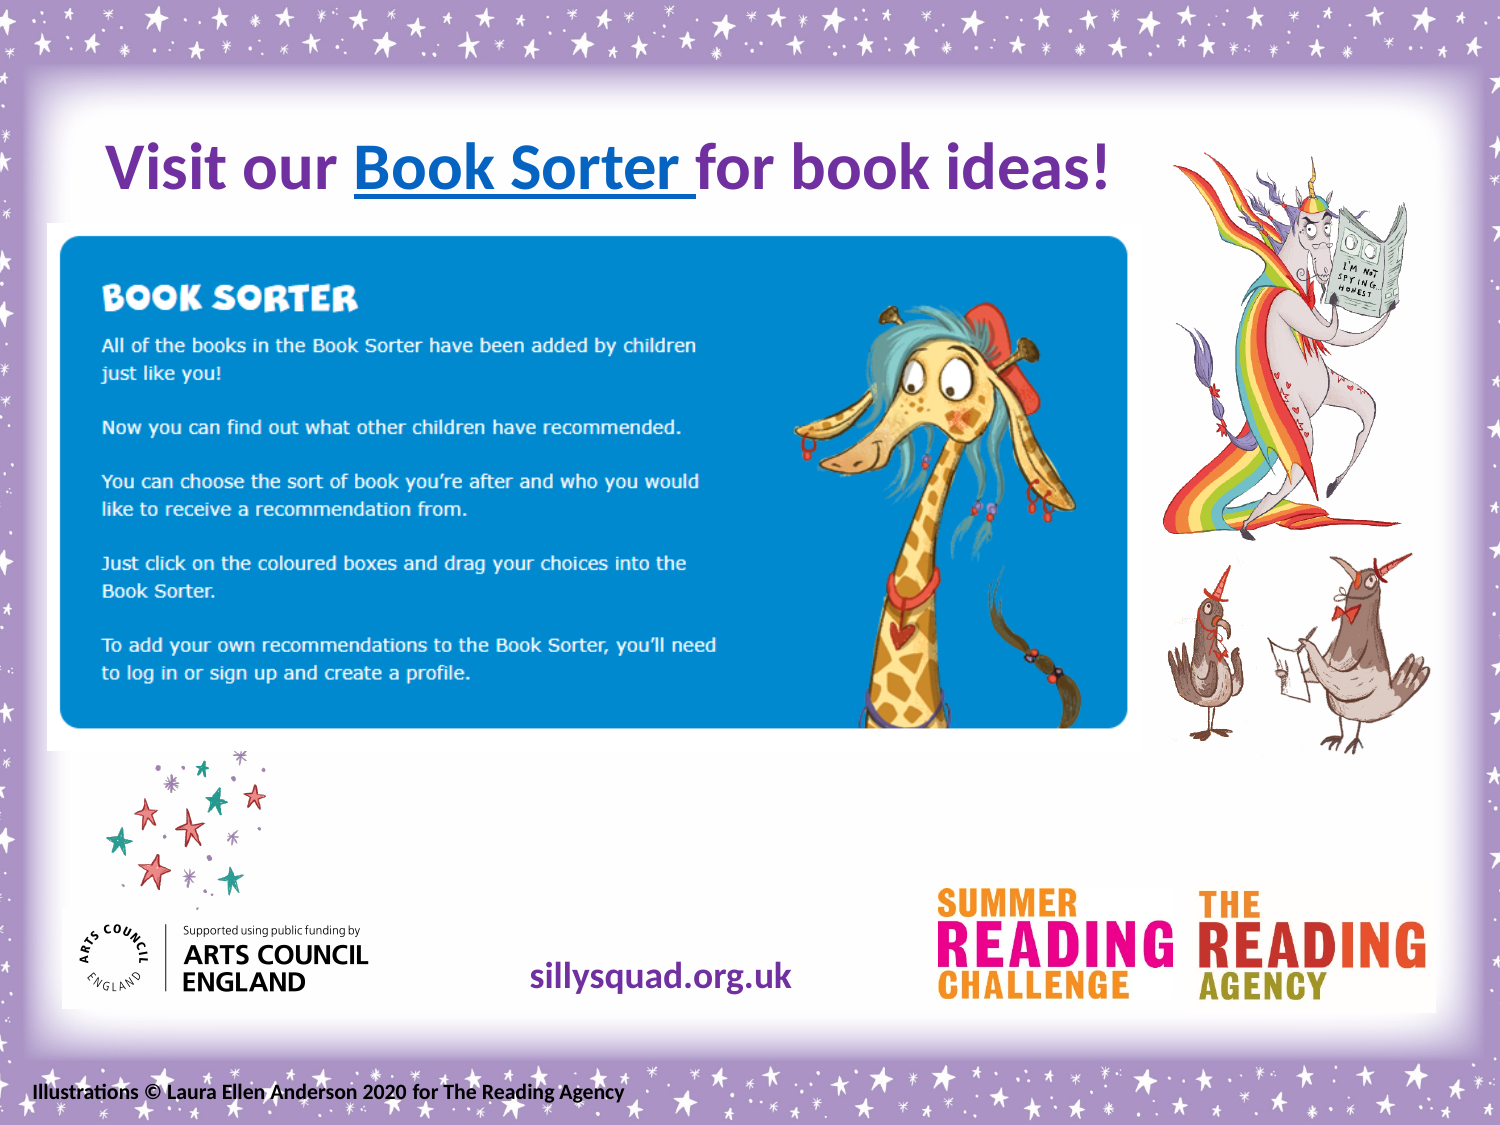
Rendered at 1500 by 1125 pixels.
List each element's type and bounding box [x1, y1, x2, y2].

list [0, 0, 1500, 1125]
text_box [17, 878, 1436, 1113]
picture [47, 127, 1438, 921]
